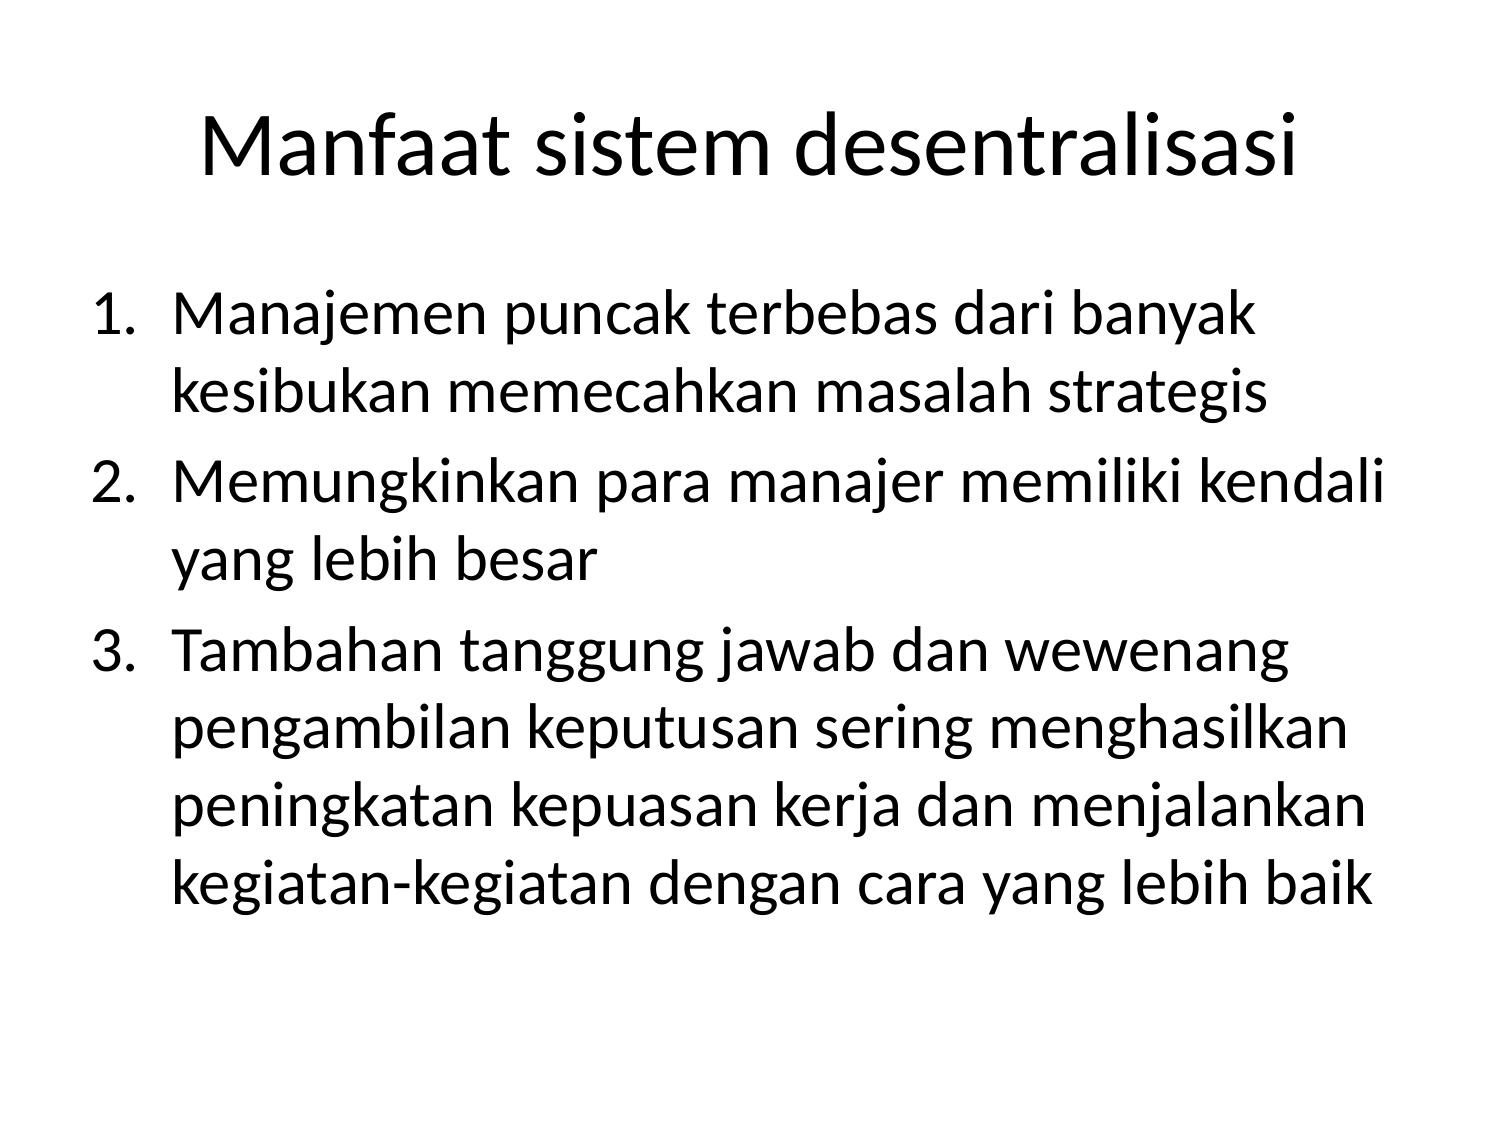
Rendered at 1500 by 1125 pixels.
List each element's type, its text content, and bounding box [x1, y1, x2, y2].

list Manajemen puncak terbebas dari banyak kesibukan memecahkan masalah strategis Memungkinkan para manajer memiliki kendali yang lebih besar Tambahan tanggung jawab dan wewenang pengambilan keputusan sering menghasilkan peningkatan kepuasan kerja dan menjalankan kegiatan-kegiatan dengan cara yang lebih baik [75, 262, 1425, 1005]
title Manfaat sistem desentralisasi [75, 45, 1425, 233]
